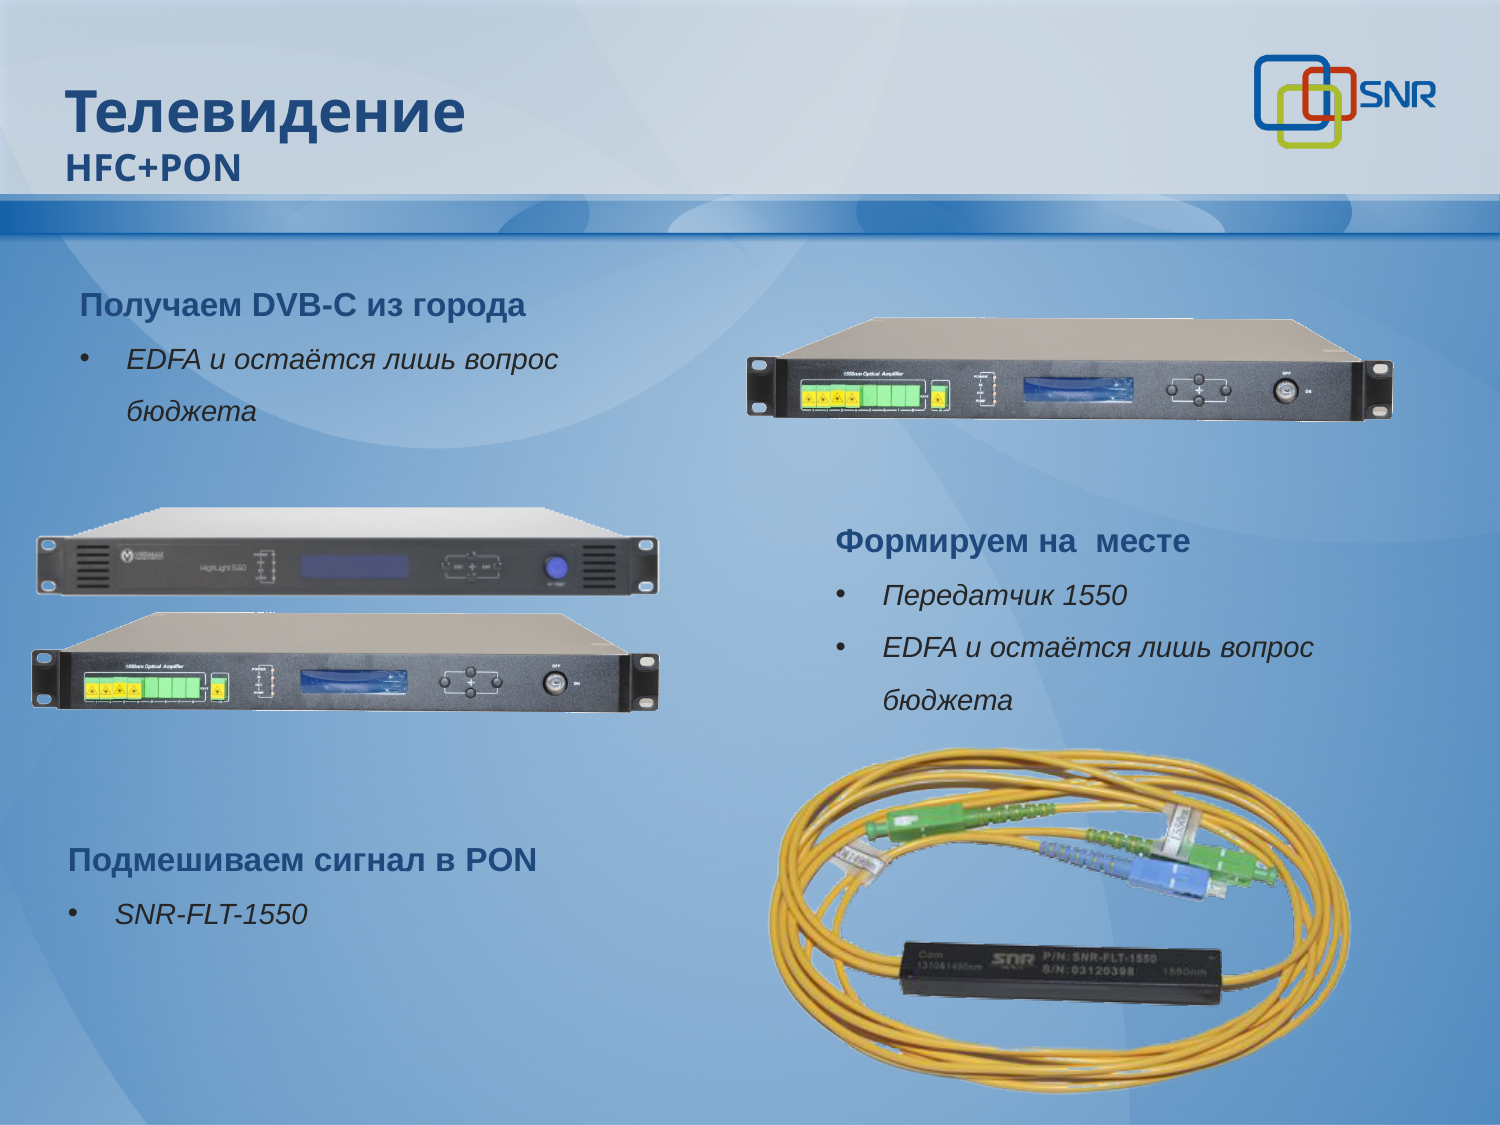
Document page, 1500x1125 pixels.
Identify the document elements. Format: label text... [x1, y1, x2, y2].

picture [0, 194, 1500, 1125]
text_box Формируем на месте Передатчик 1550 EDFA и остаётся лишь вопрос бюджета [820, 491, 1414, 724]
text_box [0, 0, 1500, 193]
text_box Подмешиваем сигнал в PON SNR-FLT-1550 [53, 810, 647, 938]
picture [1253, 54, 1436, 150]
text_box Получаем DVB-C из города EDFA и остаётся лишь вопрос бюджета [64, 255, 658, 435]
text_box Телевидение HFC+PON [49, 66, 987, 192]
